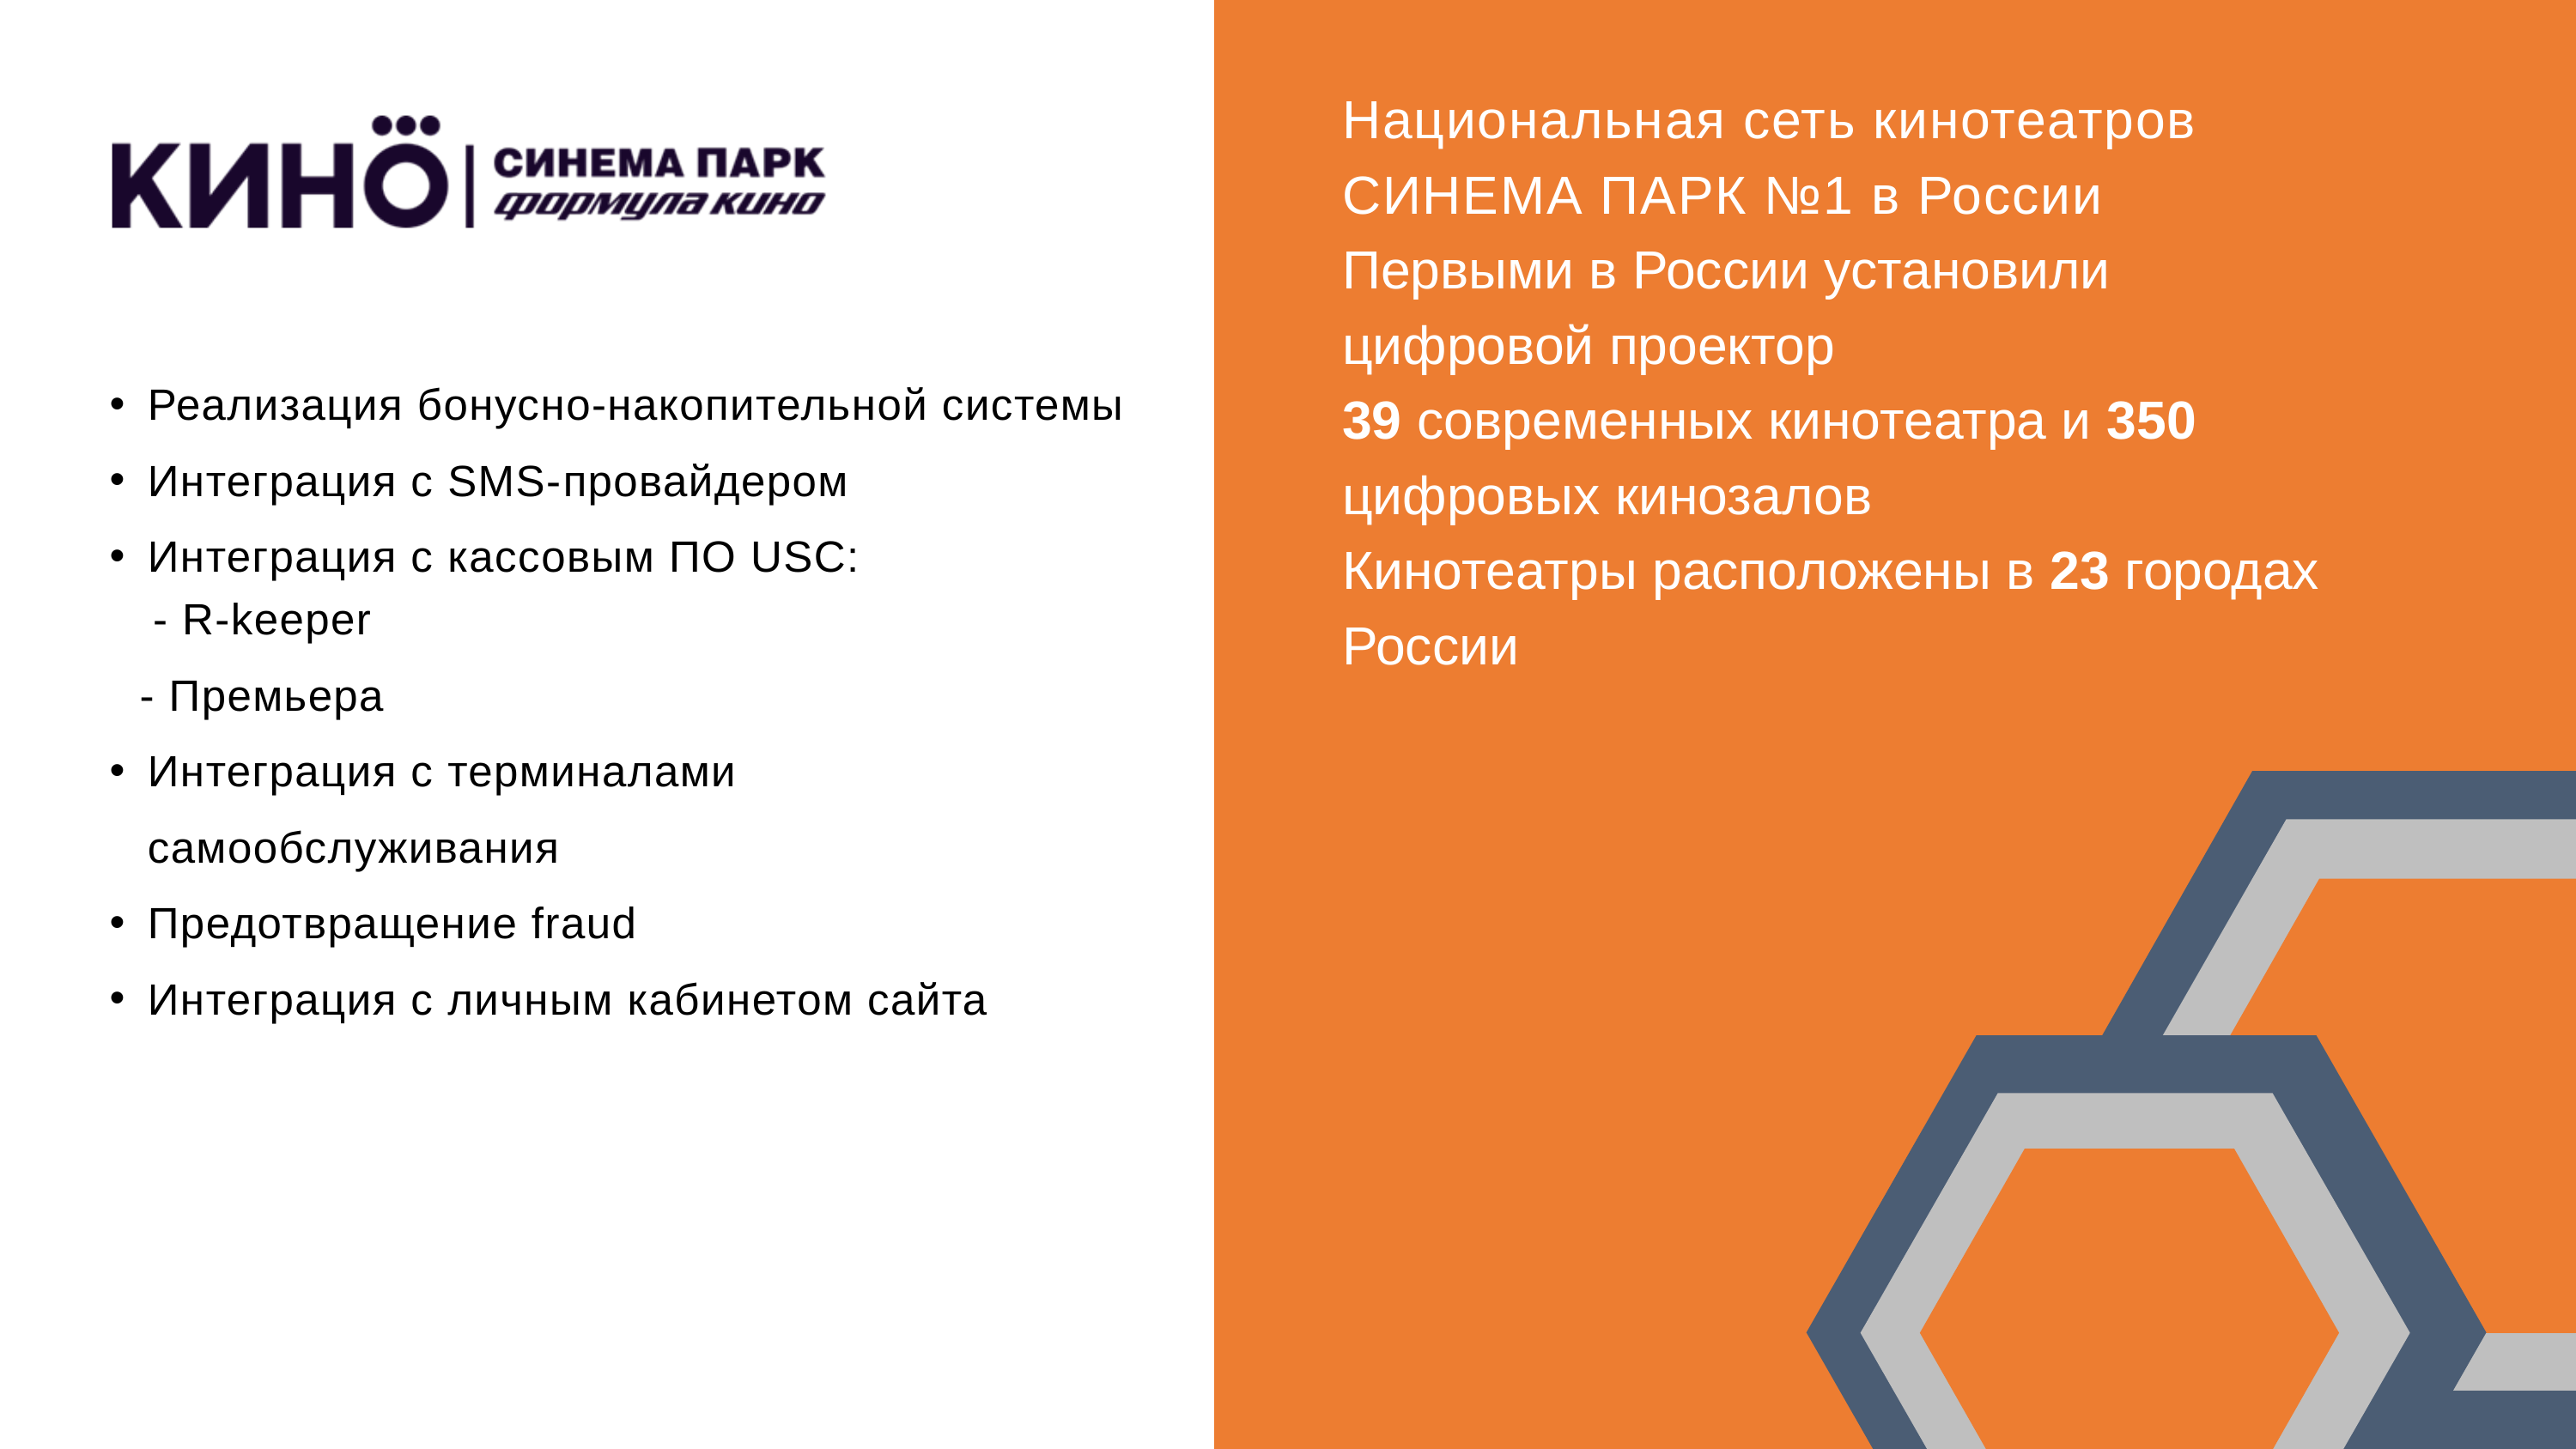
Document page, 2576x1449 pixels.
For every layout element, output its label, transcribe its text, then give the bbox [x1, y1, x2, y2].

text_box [2057, 770, 2576, 1449]
picture [111, 114, 829, 231]
text_box Национальная сеть кинотеатров СИНЕМА ПАРК №1 в России Первыми в России установили цифровой проектор 39 современных кинотеатра и 350 цифровых кинозалов Кинотеатры расположены в 23 городах России [1342, 74, 2333, 676]
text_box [0, 0, 1214, 1449]
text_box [1806, 1034, 2487, 1449]
